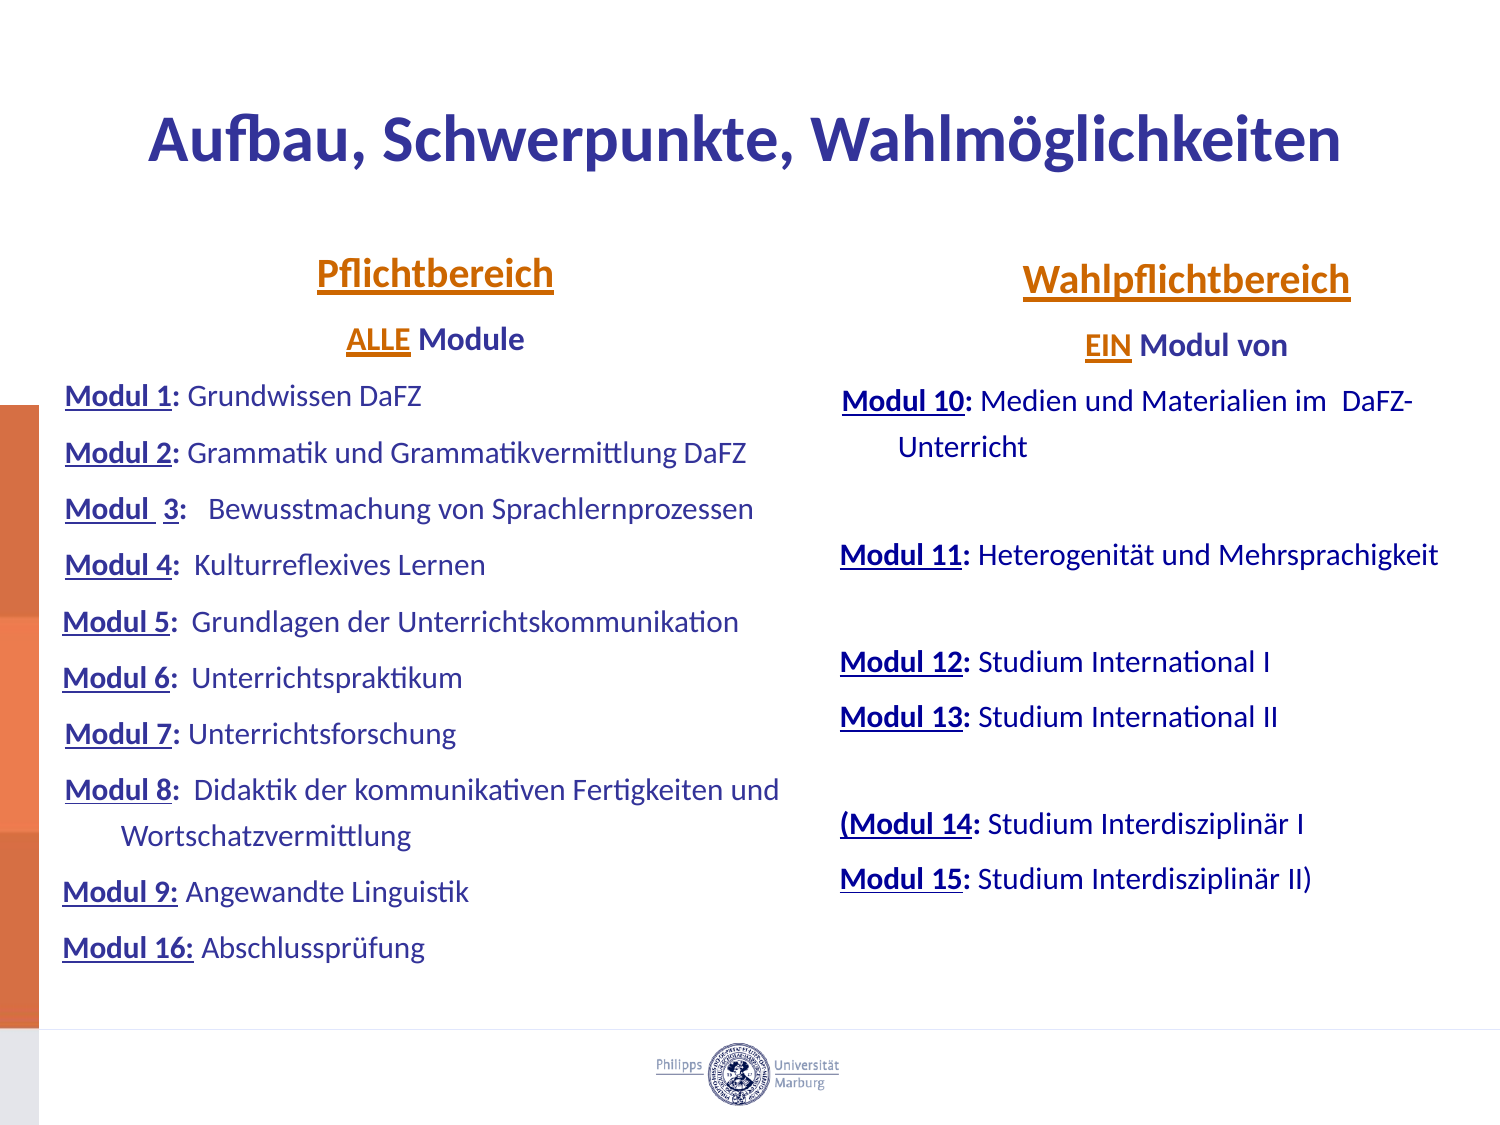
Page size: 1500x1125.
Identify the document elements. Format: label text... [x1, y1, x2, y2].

list Wahlpflichtbereich EIN Modul von Modul 10: Medien und Materialien im DaFZ-Unterricht Modul 11: Heterogenität und Mehrsprachigkeit Modul 12: Studium International I Modul 13: Studium International II (Modul 14: Studium Interdisziplinär I Modul 15: Studium Interdisziplinär II) [839, 222, 1500, 896]
picture [0, 405, 39, 1125]
picture [655, 1042, 839, 1106]
title Aufbau, Schwerpunkte, Wahlmöglichkeiten [146, 92, 1354, 283]
text_box Pflichtbereich ALLE Module Modul 1: Grundwissen DaFZ Modul 2: Grammatik und Grammatikvermittlung DaFZ Modul 3: Bewusstmachung von Sprachlernprozessen Modul 4: Kulturreflexives Lernen Modul 5: Grundlagen der Unterrichtskommunikation Modul 6: Unterrichtspraktikum Modul 7: Unterrichtsforschung Modul 8: Didaktik der kommunikativen Fertigkeiten und Wortschatzvermittlung Modul 9: Angewandte Linguistik Modul 16: Abschlussprüfung [62, 216, 799, 1078]
